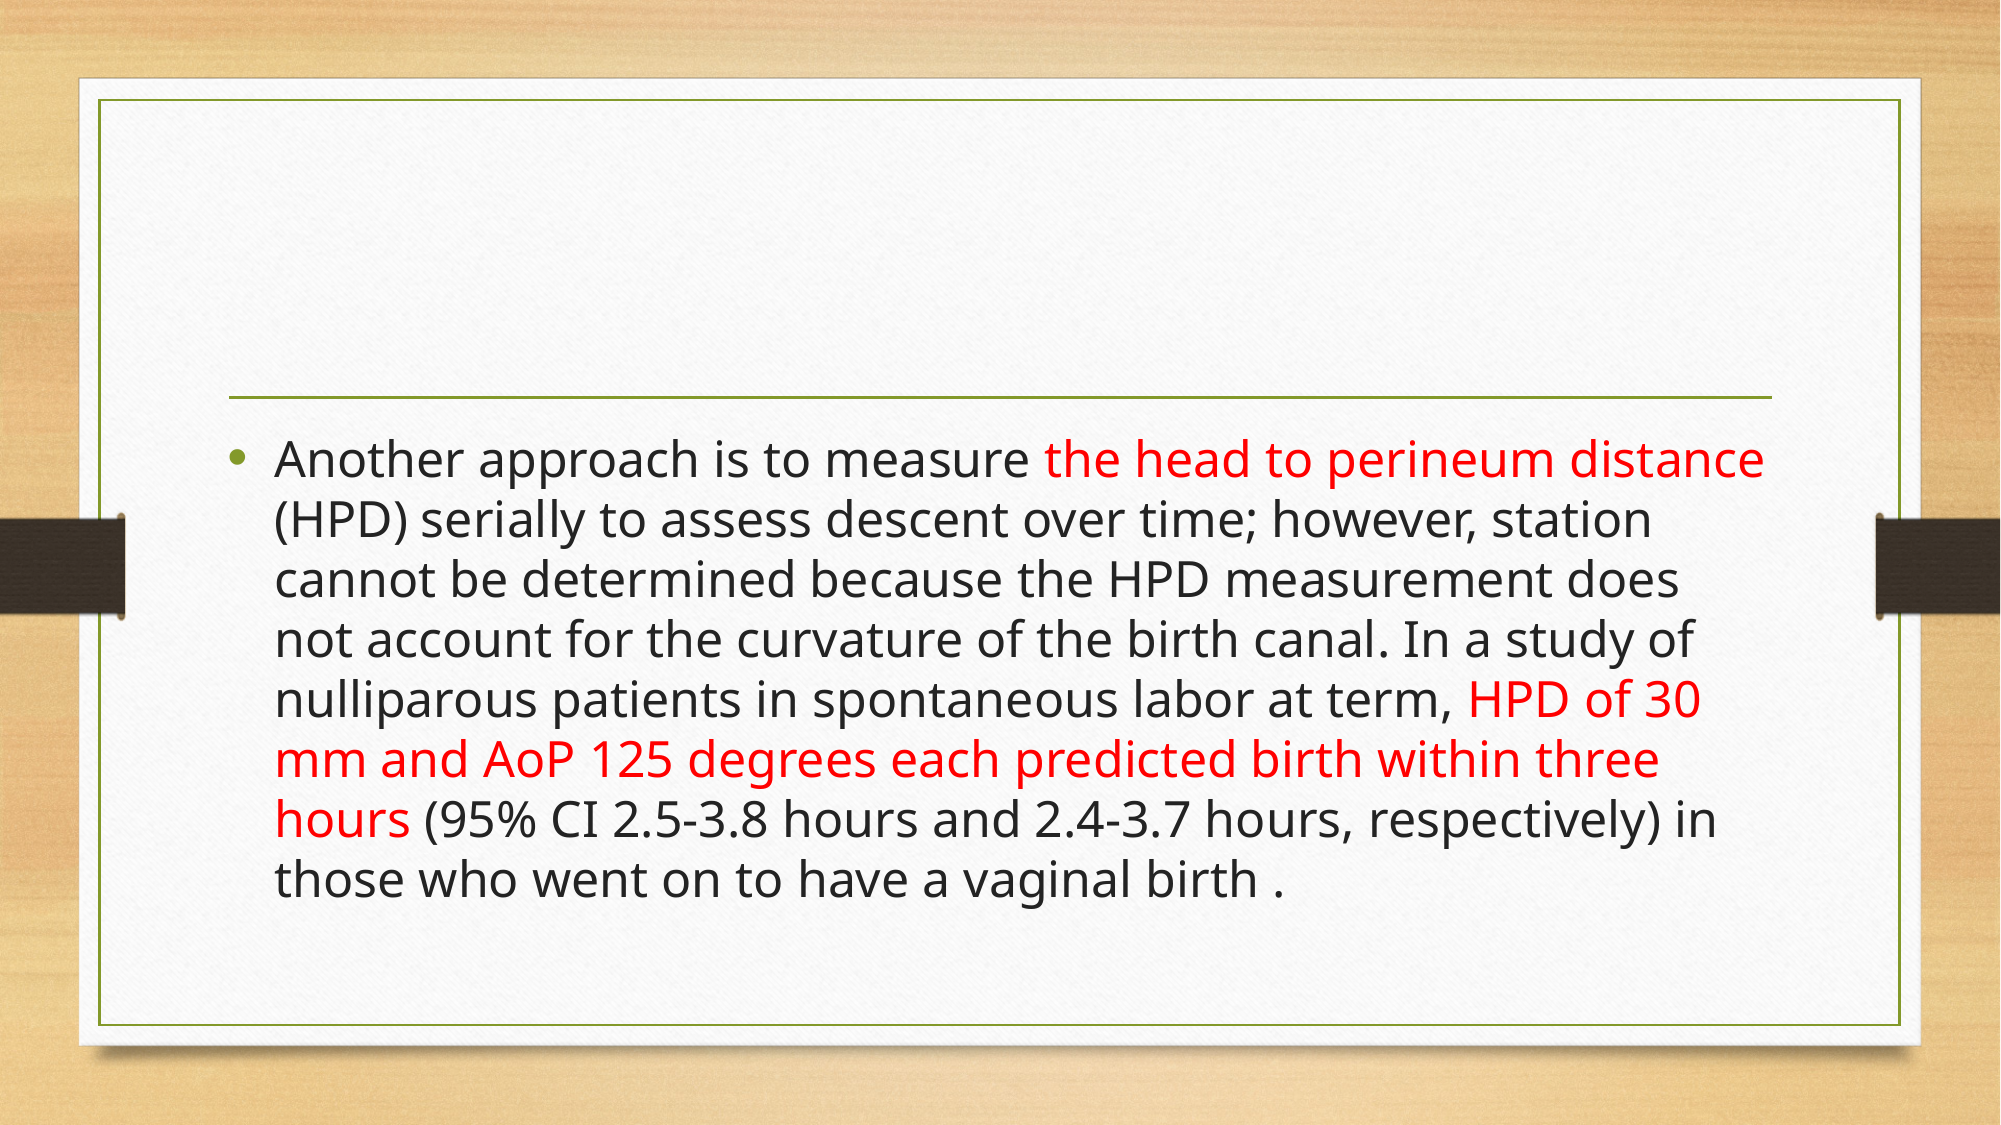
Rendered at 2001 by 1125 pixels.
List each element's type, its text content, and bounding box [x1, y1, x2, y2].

list Another approach is to measure the head to perineum distance (HPD) serially to assess descent over time; however, station cannot be determined because the HPD measurement does not account for the curvature of the birth canal. In a study of nulliparous patients in spontaneous labor at term, HPD of 30 mm and AoP 125 degrees each predicted birth within three hours (95% CI 2.5-3.8 hours and 2.4-3.7 hours, respectively) in those who went on to have a vaginal birth . [212, 419, 1788, 964]
picture [0, 0, 2001, 1125]
